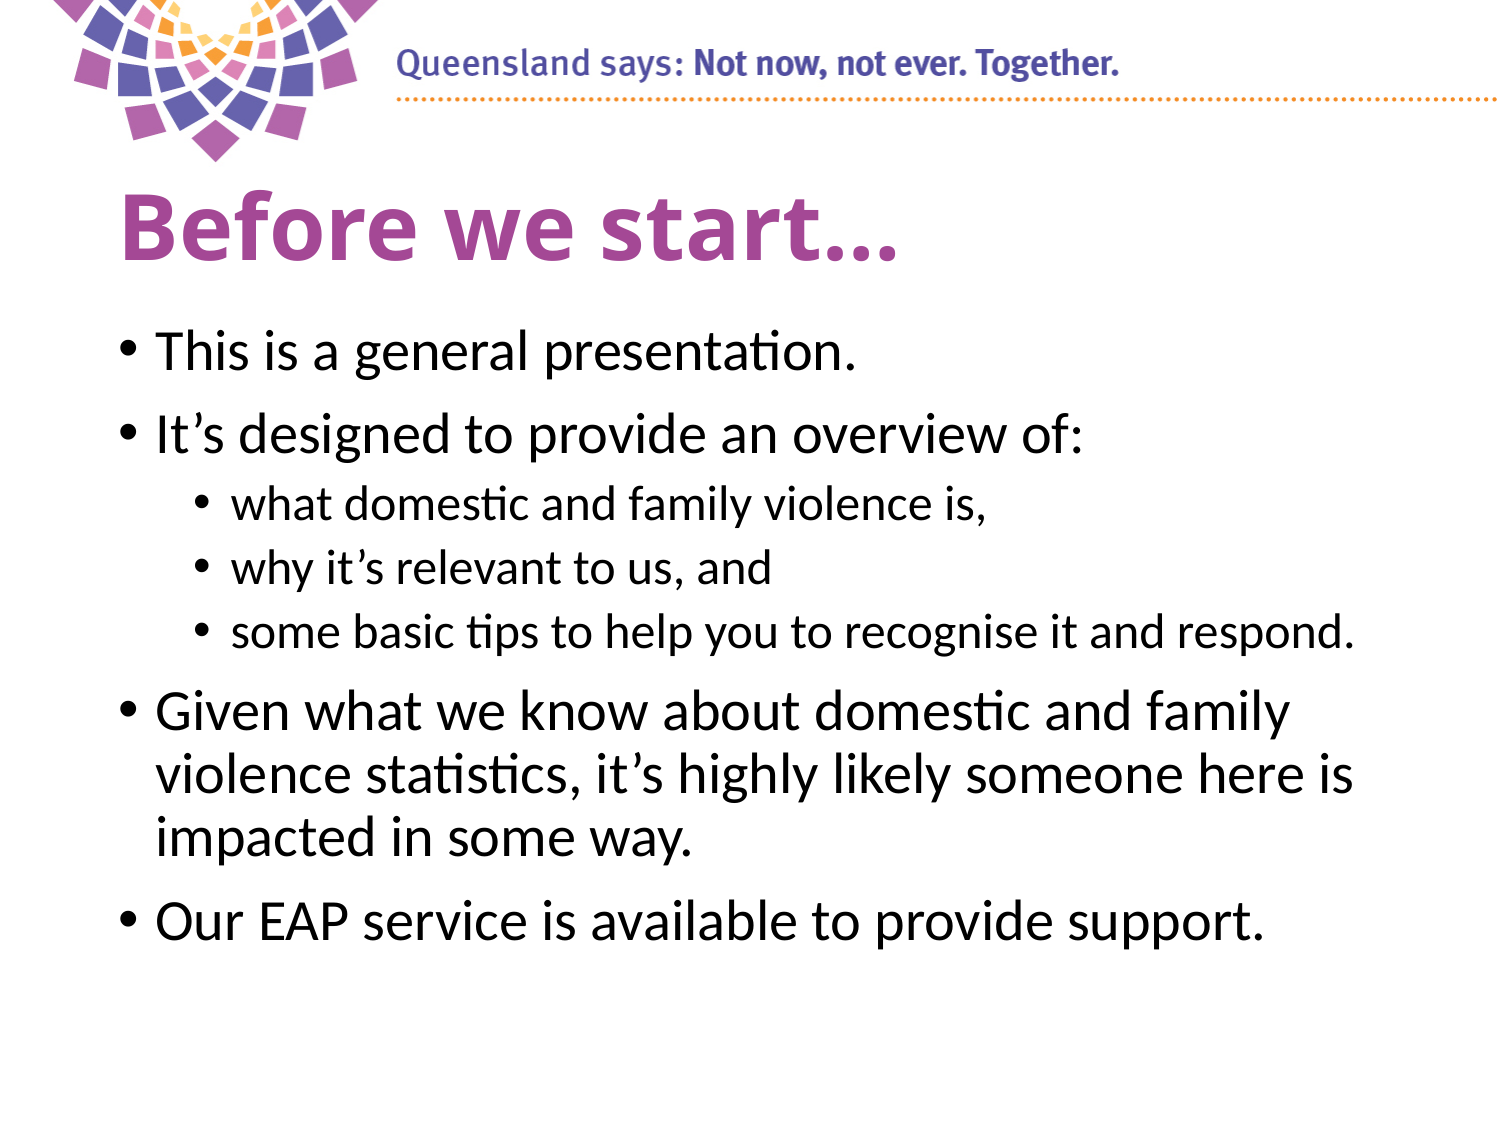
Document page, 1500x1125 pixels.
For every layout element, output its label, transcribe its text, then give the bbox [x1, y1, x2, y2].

list This is a general presentation. It’s designed to provide an overview of: what domestic and family violence is, why it’s relevant to us, and some basic tips to help you to recognise it and respond. Given what we know about domestic and family violence statistics, it’s highly likely someone here is impacted in some way. Our EAP service is available to provide support. [103, 312, 1397, 1077]
picture [0, 0, 1499, 193]
title Before we start… [103, 173, 1407, 332]
